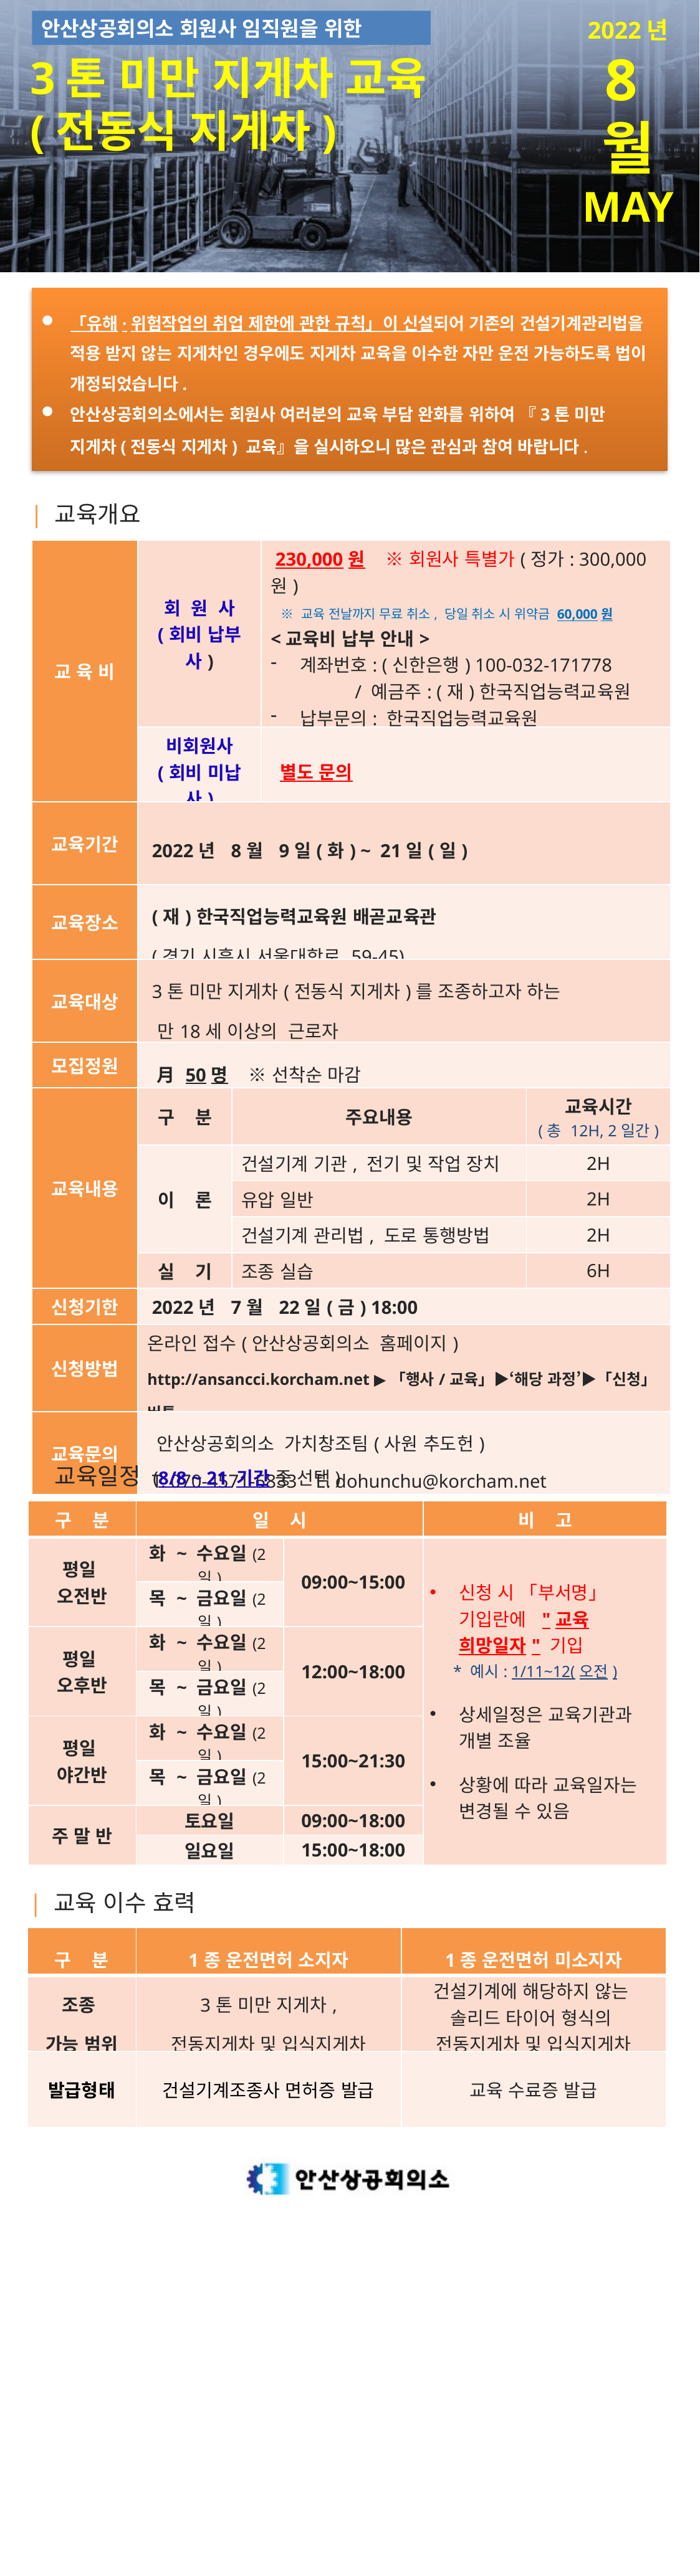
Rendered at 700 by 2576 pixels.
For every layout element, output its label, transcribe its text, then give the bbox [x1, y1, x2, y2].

table_cell 주요내용 [233, 1088, 526, 1144]
table_cell 건설기계에 해당하지 않는 솔리드 타이어 형식의 전동지게차 및 입식지게차 [402, 1977, 666, 2051]
picture [0, 0, 700, 273]
table_cell 목 ~ 금요일(2일) [137, 1761, 283, 1805]
table_cell 15:00~21:30 [284, 1716, 423, 1805]
table_cell 3톤 미만 지게차(전동식 지게차)를 조종하고자 하는 만18세 이상의 근로자 [138, 960, 670, 1042]
table_cell 6H [527, 1253, 670, 1288]
table_cell 안산상공회의소 가치창조팀(사원 추도헌) T. 070-4571-5833 E. dohunchu@korcham.net [138, 1412, 670, 1494]
table_cell 별도 문의 [262, 728, 670, 801]
table_cell 화 ~ 수요일(2일) [137, 1539, 283, 1581]
table_cell 비회원사 (회비 미납사) [138, 728, 261, 801]
table_cell 신청 시 「부서명」 기입란에 "교육 희망일자" 기입 * 예시: 1/11~12(오전) 상세일정은 교육기관과 개별 조율 상황에 따라 교육일자는 변경될 수 있음 [424, 1539, 666, 1865]
table_cell 유압 일반 [233, 1181, 526, 1216]
table_cell 평일 오전반 [29, 1539, 136, 1626]
table_cell 조종 실습 [233, 1253, 526, 1288]
table_header 구 분 [28, 1928, 136, 1974]
table_cell 모집정원 [32, 1043, 137, 1087]
table_cell 12:00~18:00 [284, 1627, 423, 1716]
table_cell 발급형태 [28, 2052, 136, 2127]
table_cell 15:00~18:00 [284, 1835, 423, 1865]
table_cell 2022년 8월 9일(화) ~ 21일(일) [138, 802, 670, 884]
text_box | 교육일정 (8/8 ~ 21 기간 중 선택) [21, 1457, 585, 1495]
table_header 1종 운전면허 소지자 [137, 1928, 401, 1974]
table_header 비 고 [424, 1501, 666, 1536]
table_cell 月 50명 ※ 선착순 마감 [138, 1043, 670, 1087]
table_cell 2H [527, 1146, 670, 1181]
table_header 일 시 [137, 1501, 423, 1536]
table_cell 2H [527, 1217, 670, 1252]
table_cell 교육내용 [32, 1088, 137, 1288]
table_cell 토요일 [137, 1806, 283, 1835]
table_cell 3톤 미만 지게차, 전동지게차 및 입식지게차 [137, 1977, 401, 2051]
table_cell 교육문의 [32, 1412, 137, 1457]
table_cell 평일 야간반 [29, 1716, 136, 1805]
table_header 구 분 [29, 1501, 136, 1536]
table_header 230,000원 ※ 회원사 특별가(정가: 300,000원) ※ 교육 전날까지 무료 취소, 당일 취소 시 위약금 60,000원 <교육비 납부 안내> 계좌번호: (신한은행) 100-032-171778 / 예금주: (재)한국직업능력교육원 납부문의: 한국직업능력교육원 (T. 031-319-4133) [262, 541, 670, 726]
table_cell 신청방법 [32, 1325, 137, 1411]
table_cell 건설기계 관리법, 도로 통행방법 [233, 1217, 526, 1252]
text_box | 교육개요 [21, 495, 247, 533]
table_cell 교육시간 (총 12H, 2일간) [527, 1088, 670, 1144]
table_cell 교육기간 [32, 802, 137, 884]
table_cell 일요일 [137, 1835, 283, 1865]
table_header 1종 운전면허 미소지자 [402, 1928, 666, 1974]
table_cell 평일 오후반 [29, 1627, 136, 1716]
table_cell 주 말 반 [29, 1806, 136, 1865]
table_cell 화 ~ 수요일(2일) [137, 1627, 283, 1671]
table_cell 교육장소 [32, 885, 137, 959]
table_cell 교육 수료증 발급 [402, 2052, 666, 2127]
table_header 교 육 비 [32, 541, 137, 801]
table_cell 온라인 접수(안산상공회의소 홈페이지) http://ansancci.korcham.net ▶「행사/교육」▶‘해당 과정’▶「신청」 버튼 [138, 1325, 670, 1411]
table_cell 목 ~ 금요일(2일) [137, 1672, 283, 1716]
table_cell 목 ~ 금요일(2일) [137, 1582, 283, 1626]
table_cell 이 론 [138, 1146, 231, 1252]
table_cell 화 ~ 수요일(2일) [137, 1716, 283, 1760]
text_box 「유해·위험작업의 취업 제한에 관한 규칙」이 신설되어 기존의 건설기계관리법을 적용 받지 않는 지게차인 경우에도 지게차 교육을 이수한 자만 운전 가능하도록 법이 개정되었습니다. 안산상공회의소에서는 회원사 여러분의 교육 부담 완화를 위하여 『3톤 미만 지게차(전동식 지게차) 교육』을 실시하오니 많은 관심과 참여 바랍니다. [32, 288, 668, 471]
table_cell 실 기 [138, 1253, 231, 1288]
table_header 회 원 사 (회비 납부사) [138, 541, 261, 726]
table_cell 건설기계조종사 면허증 발급 [137, 2052, 401, 2127]
table_cell 신청기한 [32, 1289, 137, 1324]
table_cell 09:00~15:00 [284, 1539, 423, 1626]
table_cell 교육대상 [32, 960, 137, 1042]
table_cell 조종 가능 범위 [28, 1977, 136, 2051]
table_cell 09:00~18:00 [284, 1806, 423, 1835]
table_cell 2H [527, 1181, 670, 1216]
picture [243, 2157, 456, 2201]
text_box | 교육 이수 효력 [20, 1883, 585, 1921]
table_cell 구 분 [138, 1088, 231, 1144]
table_cell 2022년 7월 22일(금) 18:00 [138, 1289, 670, 1324]
table_cell (재)한국직업능력교육원 배곧교육관 (경기 시흥시 서울대학로 59-45) [138, 885, 670, 959]
table_cell 건설기계 기관, 전기 및 작업 장치 [233, 1146, 526, 1181]
